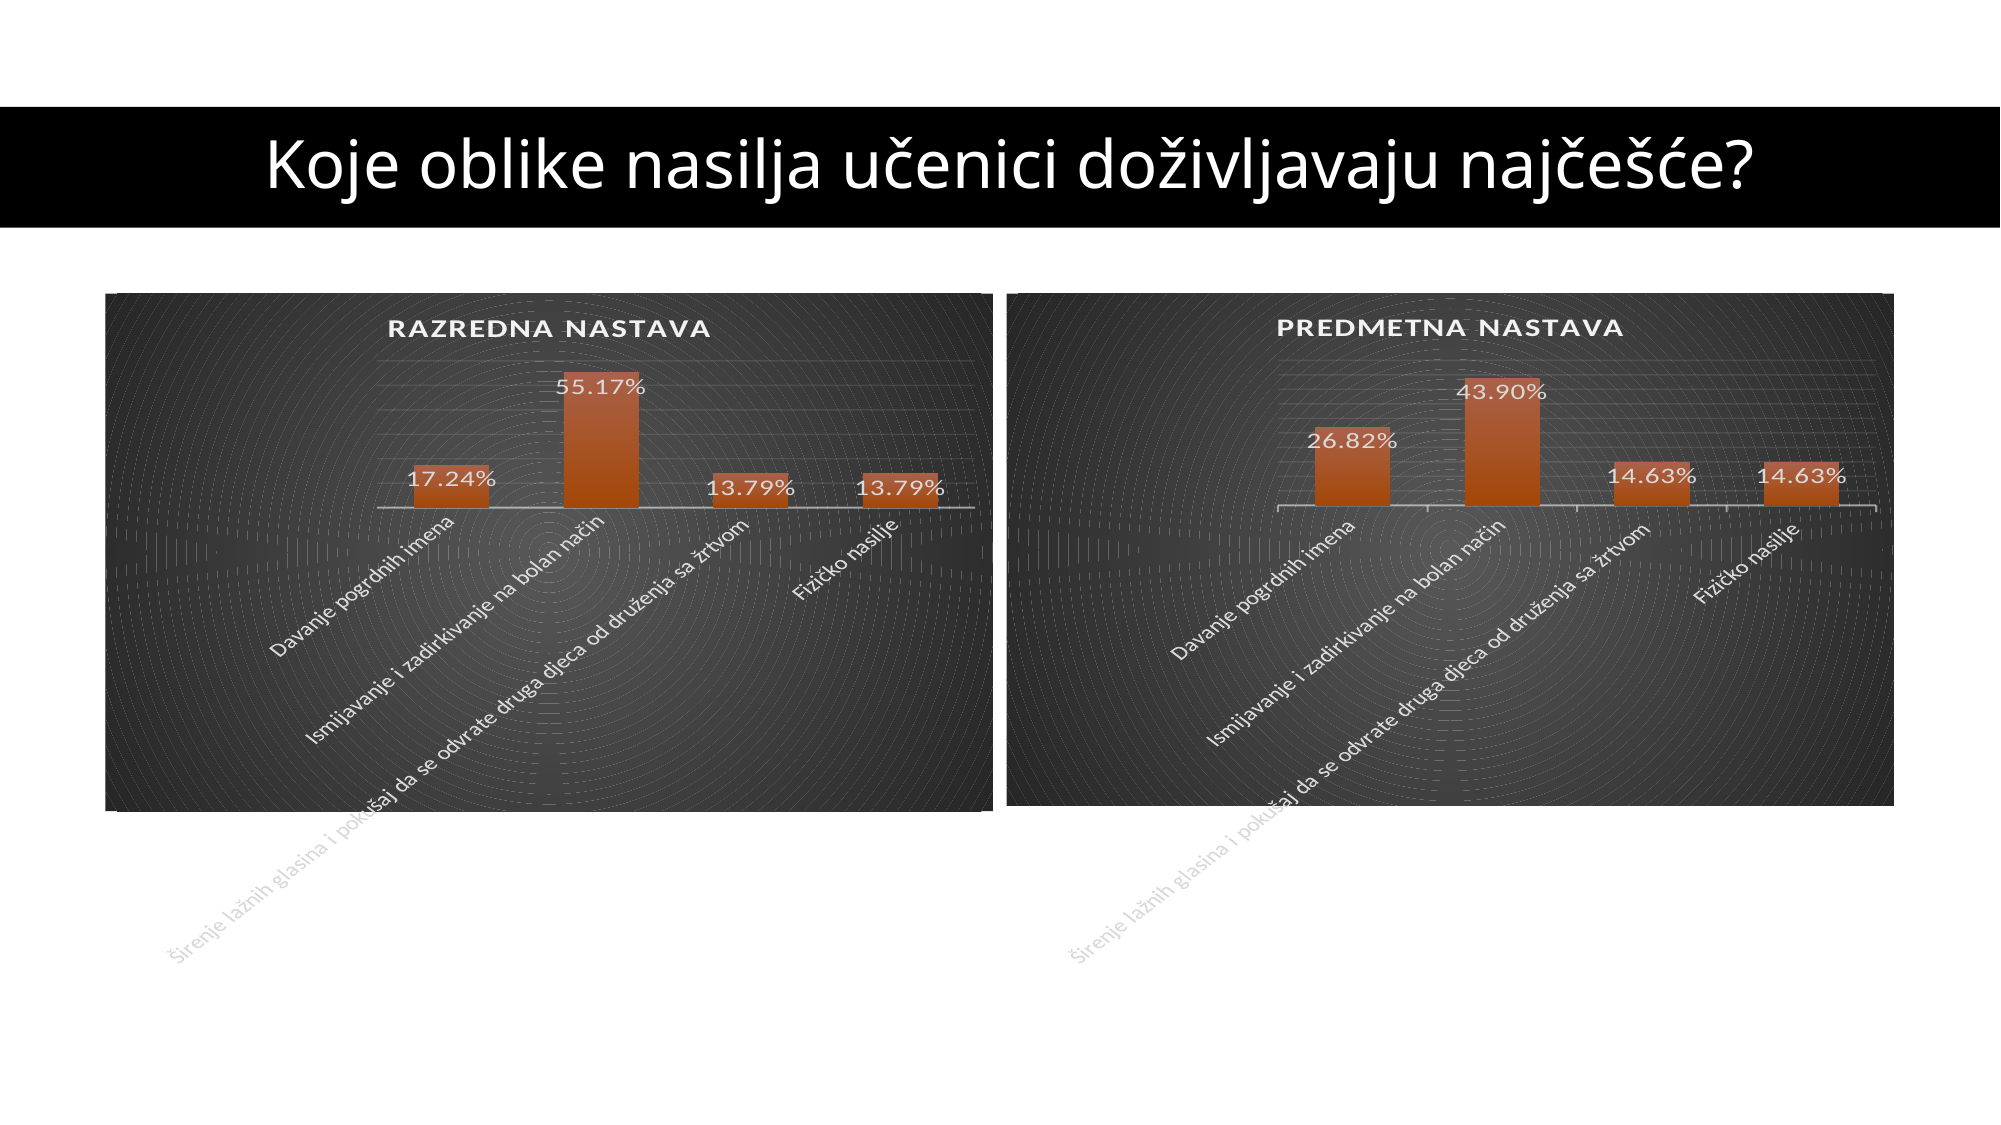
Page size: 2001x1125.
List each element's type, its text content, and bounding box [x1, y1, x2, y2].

chart [105, 293, 993, 969]
title Koje oblike nasilja učenici doživljavaju najčešće? [91, 105, 1931, 228]
text_box [0, 106, 2000, 229]
chart [1006, 293, 1894, 969]
